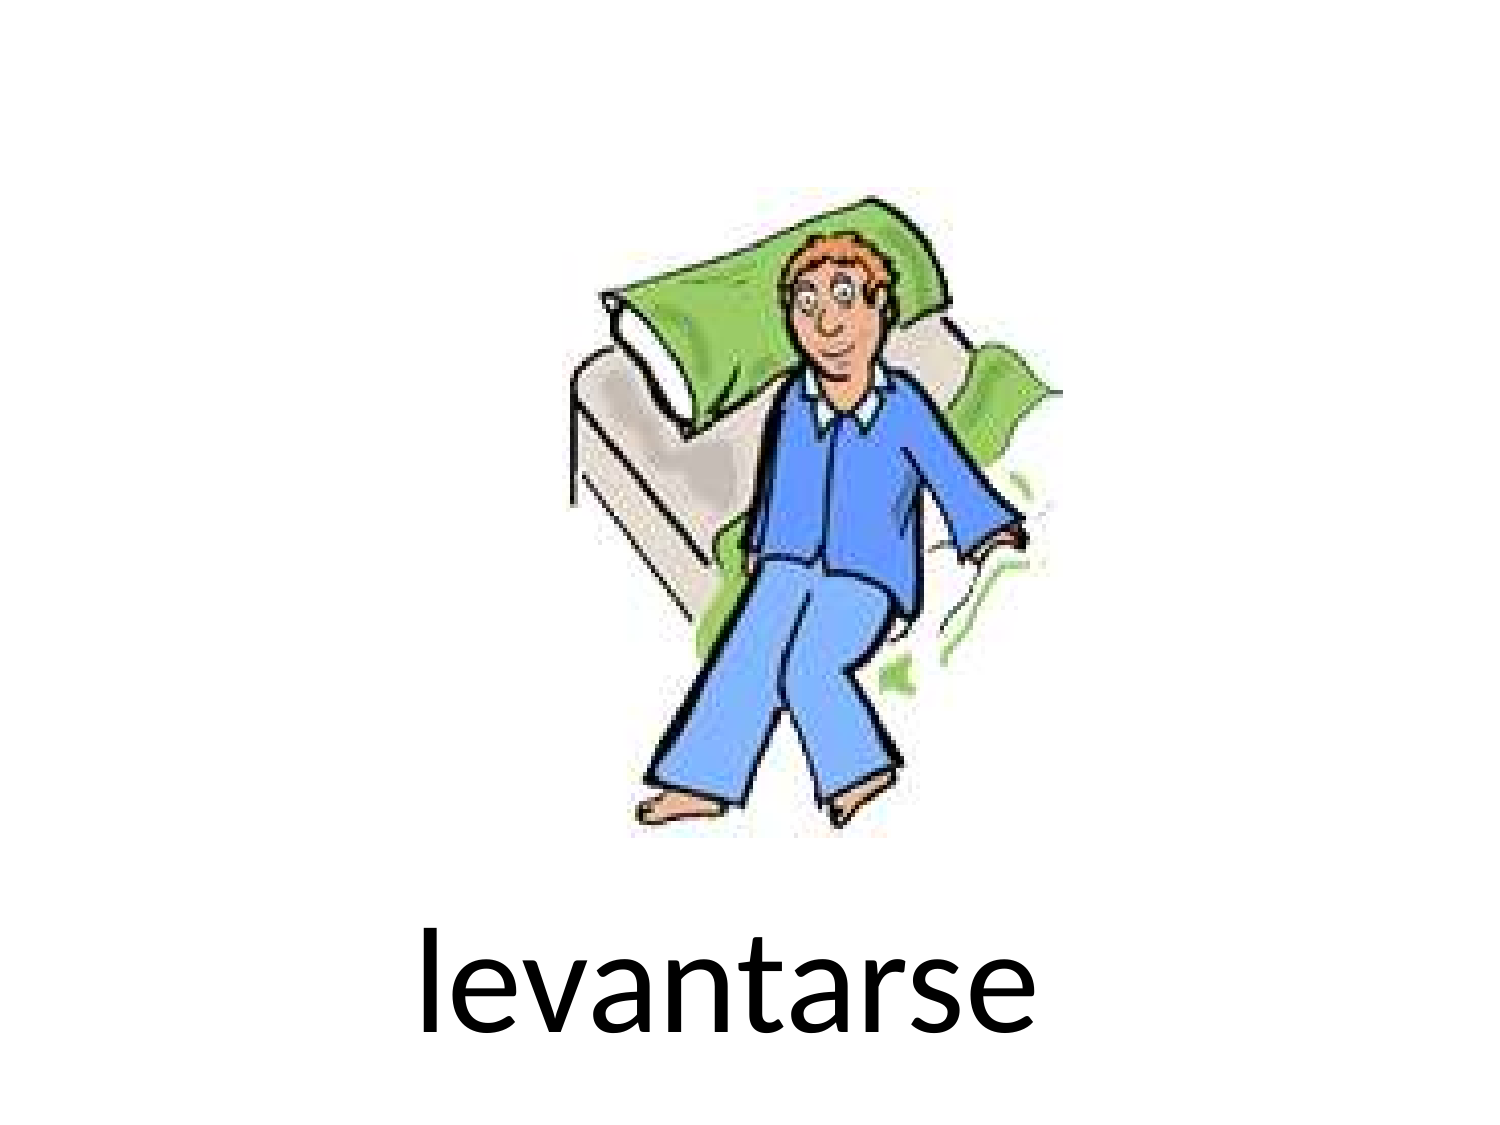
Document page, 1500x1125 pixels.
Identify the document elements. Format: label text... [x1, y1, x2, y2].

text_box levantarse [249, 874, 1238, 1125]
picture [562, 187, 1063, 839]
